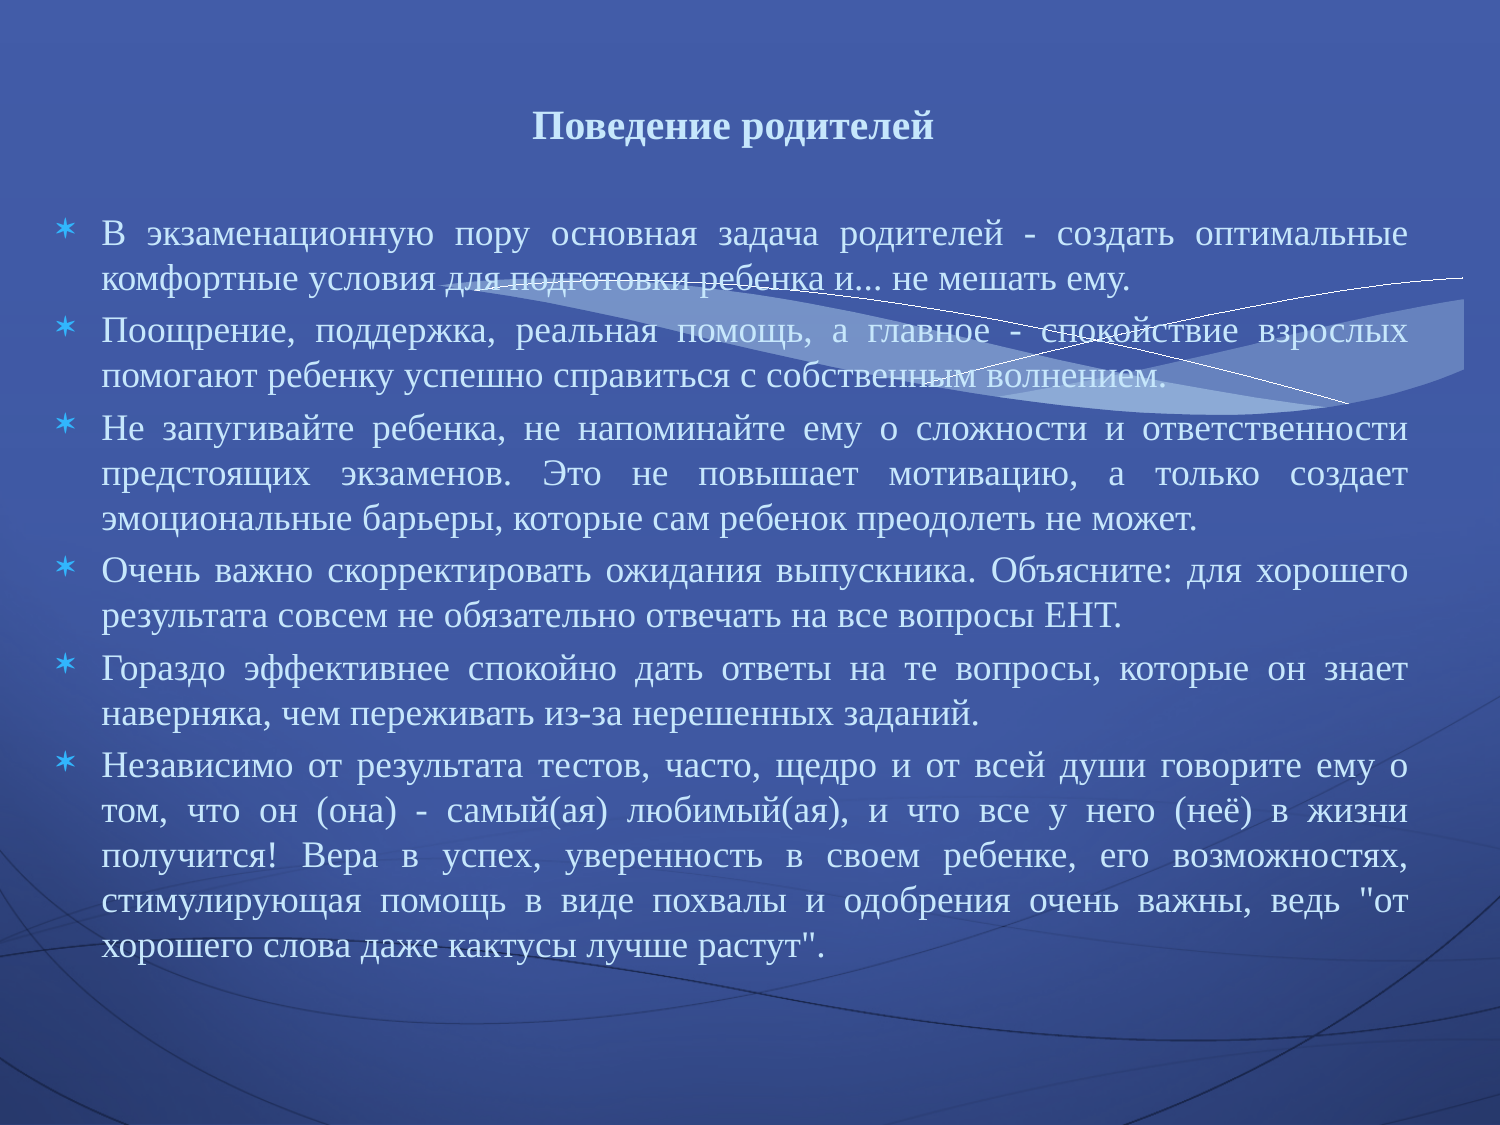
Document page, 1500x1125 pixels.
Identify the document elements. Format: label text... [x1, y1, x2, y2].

list Поведение родителей В экзаменационную пору основная задача родителей - создать оптимальные комфортные условия для подготовки ребенка и... не мешать ему. Поощрение, поддержка, реальная помощь, а главное - спокойствие взрослых помогают ребенку успешно справиться с собственным волнением. Не запугивайте ребенка, не напоминайте ему о сложности и ответственности предстоящих экзаменов. Это не повышает мотивацию, а только создает эмоциональные барьеры, которые сам ребенок преодолеть не может. Очень важно скорректировать ожидания выпускника. Объясните: для хорошего результата совсем не обязательно отвечать на все вопросы ЕНТ. Гораздо эффективнее спокойно дать ответы на те вопросы, которые он знает наверняка, чем переживать из-за нерешенных заданий. Независимо от результата тестов, часто, щедро и от всей души говорите ему о том, что он (она) - самый(ая) любимый(ая), и что все у него (неё) в жизни получится! Вера в успех, уверенность в своем ребенке, его возможностях, стимулирующая помощь в виде похвалы и одобрения очень важны, ведь "от хорошего слова даже кактусы лучше растут". [41, 90, 1425, 1005]
